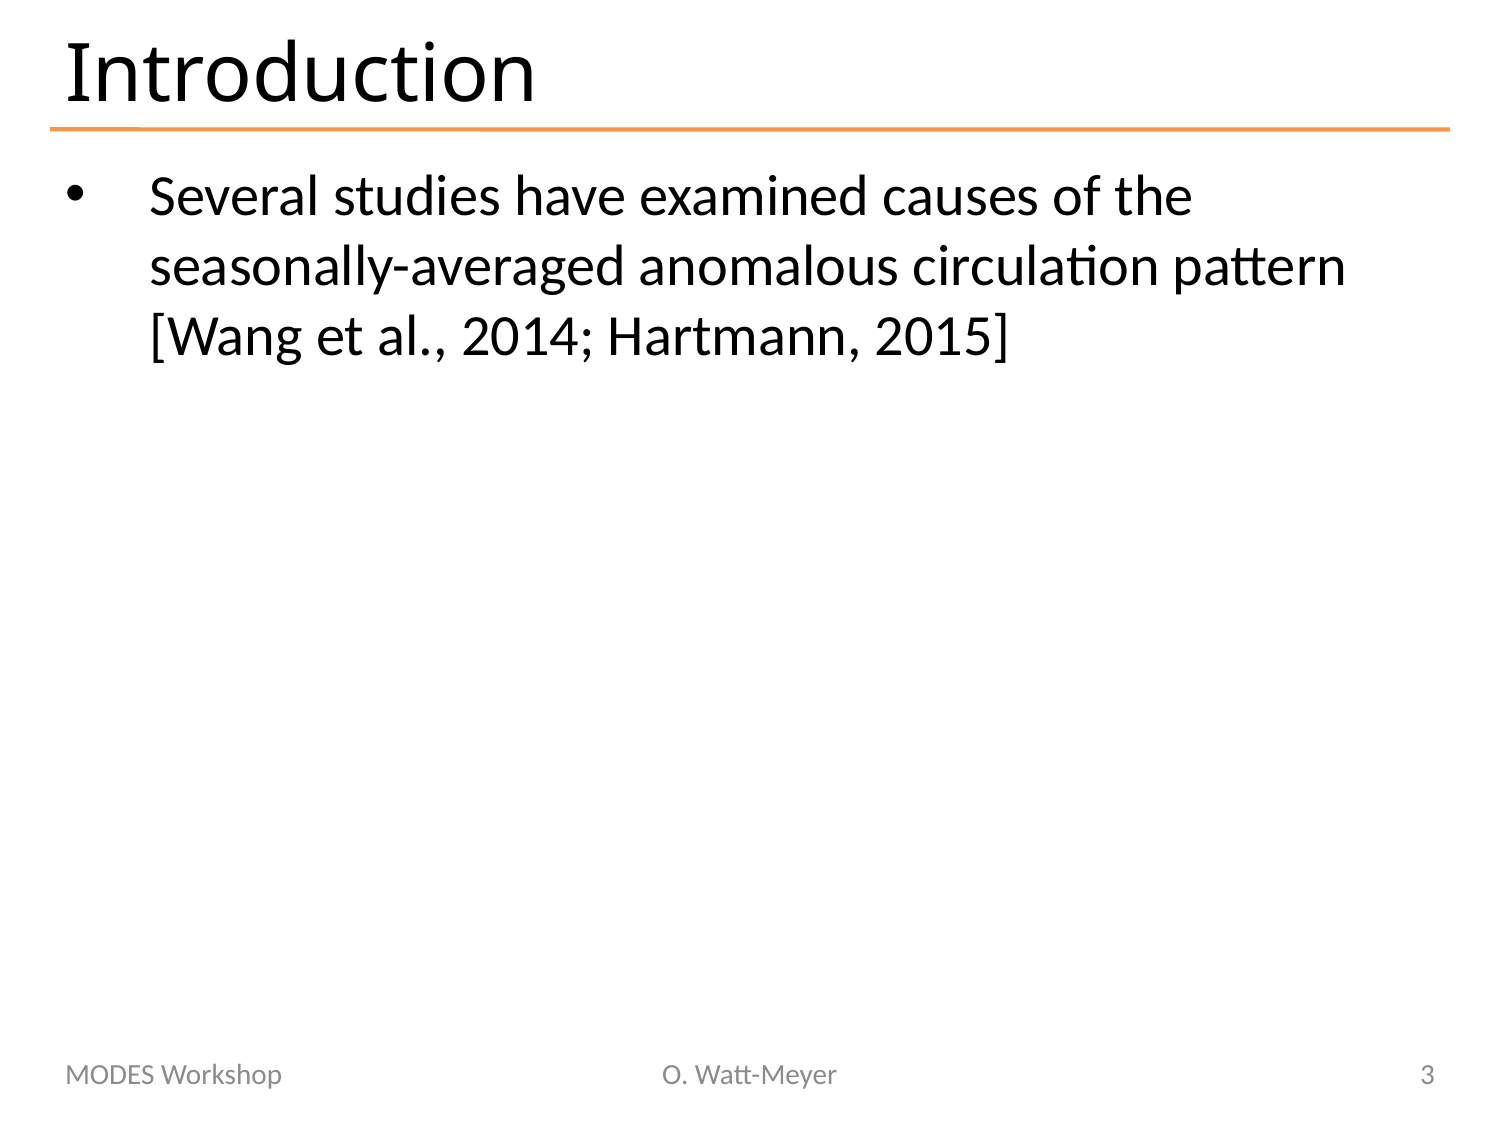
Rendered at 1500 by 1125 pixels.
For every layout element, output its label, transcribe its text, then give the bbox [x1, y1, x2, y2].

slide_number 3 [1362, 1042, 1450, 1103]
slide_number MODES Workshop [50, 1042, 361, 1103]
footer O. Watt-Meyer [512, 1042, 988, 1103]
title Introduction [50, 12, 1450, 125]
list Several studies have examined causes of the seasonally-averaged anomalous circulation pattern [Wang et al., 2014; Hartmann, 2015] [50, 149, 1450, 1025]
